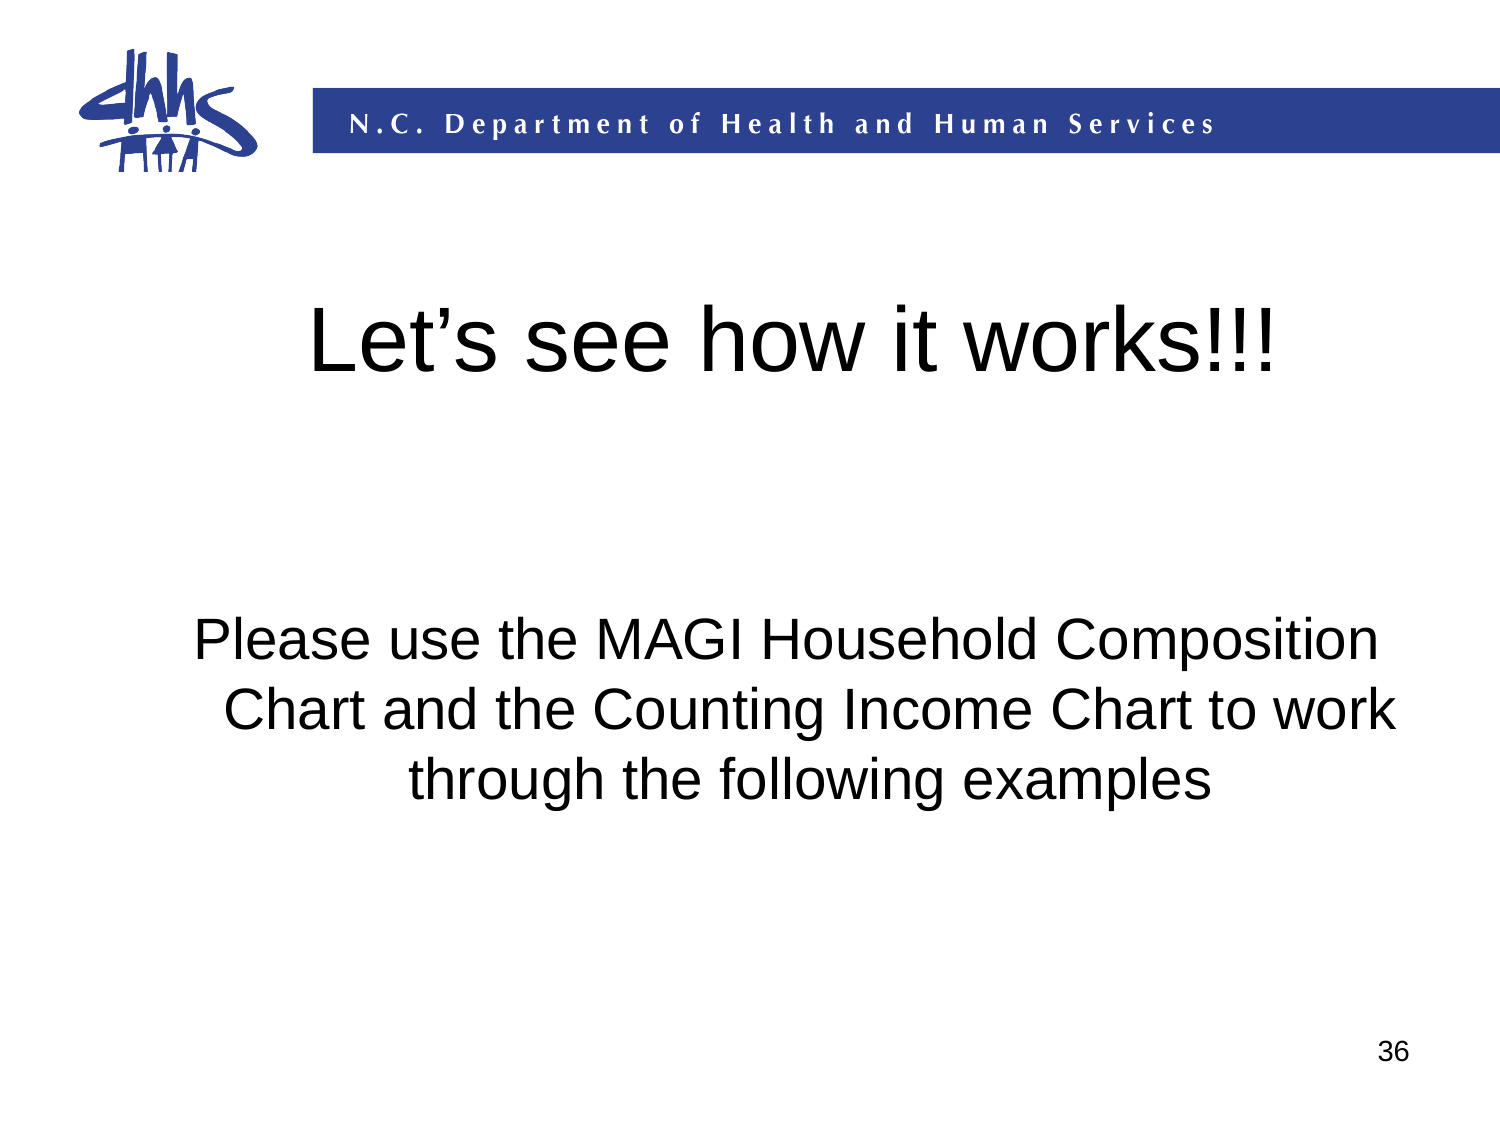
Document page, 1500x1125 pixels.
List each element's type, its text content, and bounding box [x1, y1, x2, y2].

title Let’s see how it works!!! [162, 200, 1425, 412]
list Please use the MAGI Household Composition Chart and the Counting Income Chart to work through the following examples [75, 412, 1425, 1005]
picture [79, 49, 1500, 172]
slide_number 36 [1074, 1024, 1425, 1103]
